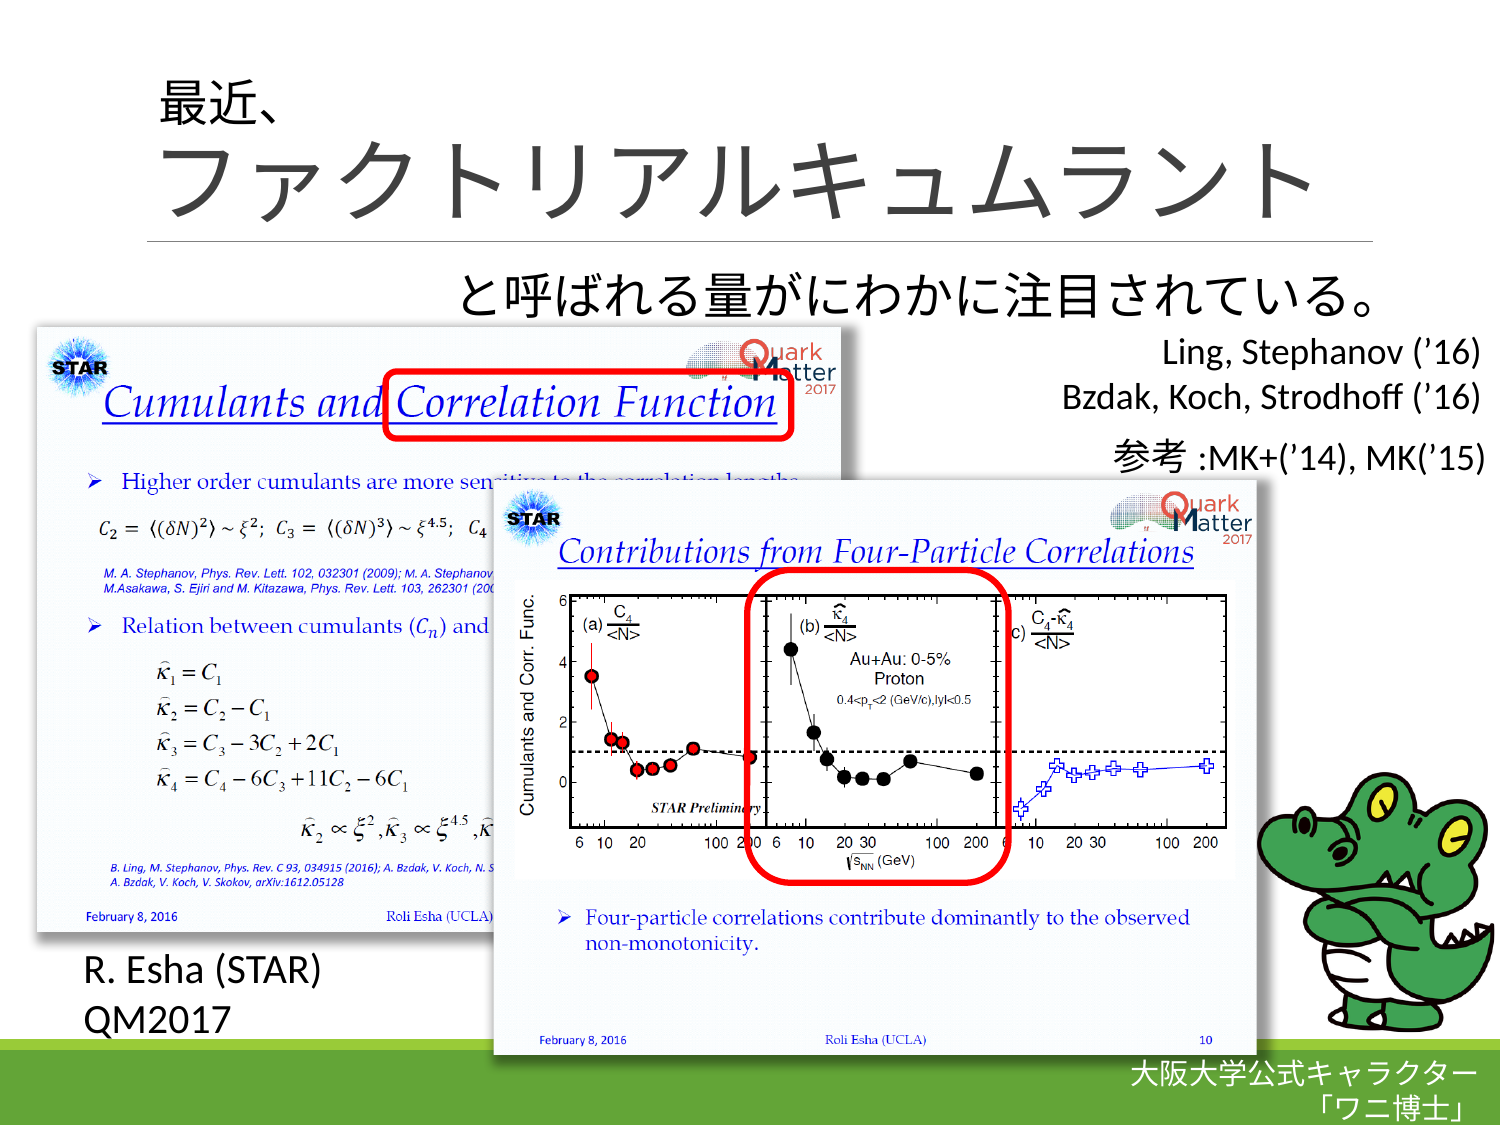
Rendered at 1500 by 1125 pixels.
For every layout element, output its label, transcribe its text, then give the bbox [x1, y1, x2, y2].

title ファクトリアルキュムラント [135, 3, 1373, 242]
text_box 参考:MK+(’14), MK(’15) [1098, 425, 1500, 486]
text_box 最近、 [143, 64, 324, 139]
text_box 大阪大学公式キャラクター 「ワニ博士」 [1115, 1047, 1495, 1125]
picture [36, 327, 1495, 1055]
text_box Ling, Stephanov (’16) Bzdak, Koch, Strodhoff (’16) [1046, 319, 1497, 425]
text_box R. Esha (STAR) QM2017 [68, 934, 348, 1050]
text_box と呼ばれる量がにわかに注目されている。 [438, 257, 1417, 332]
